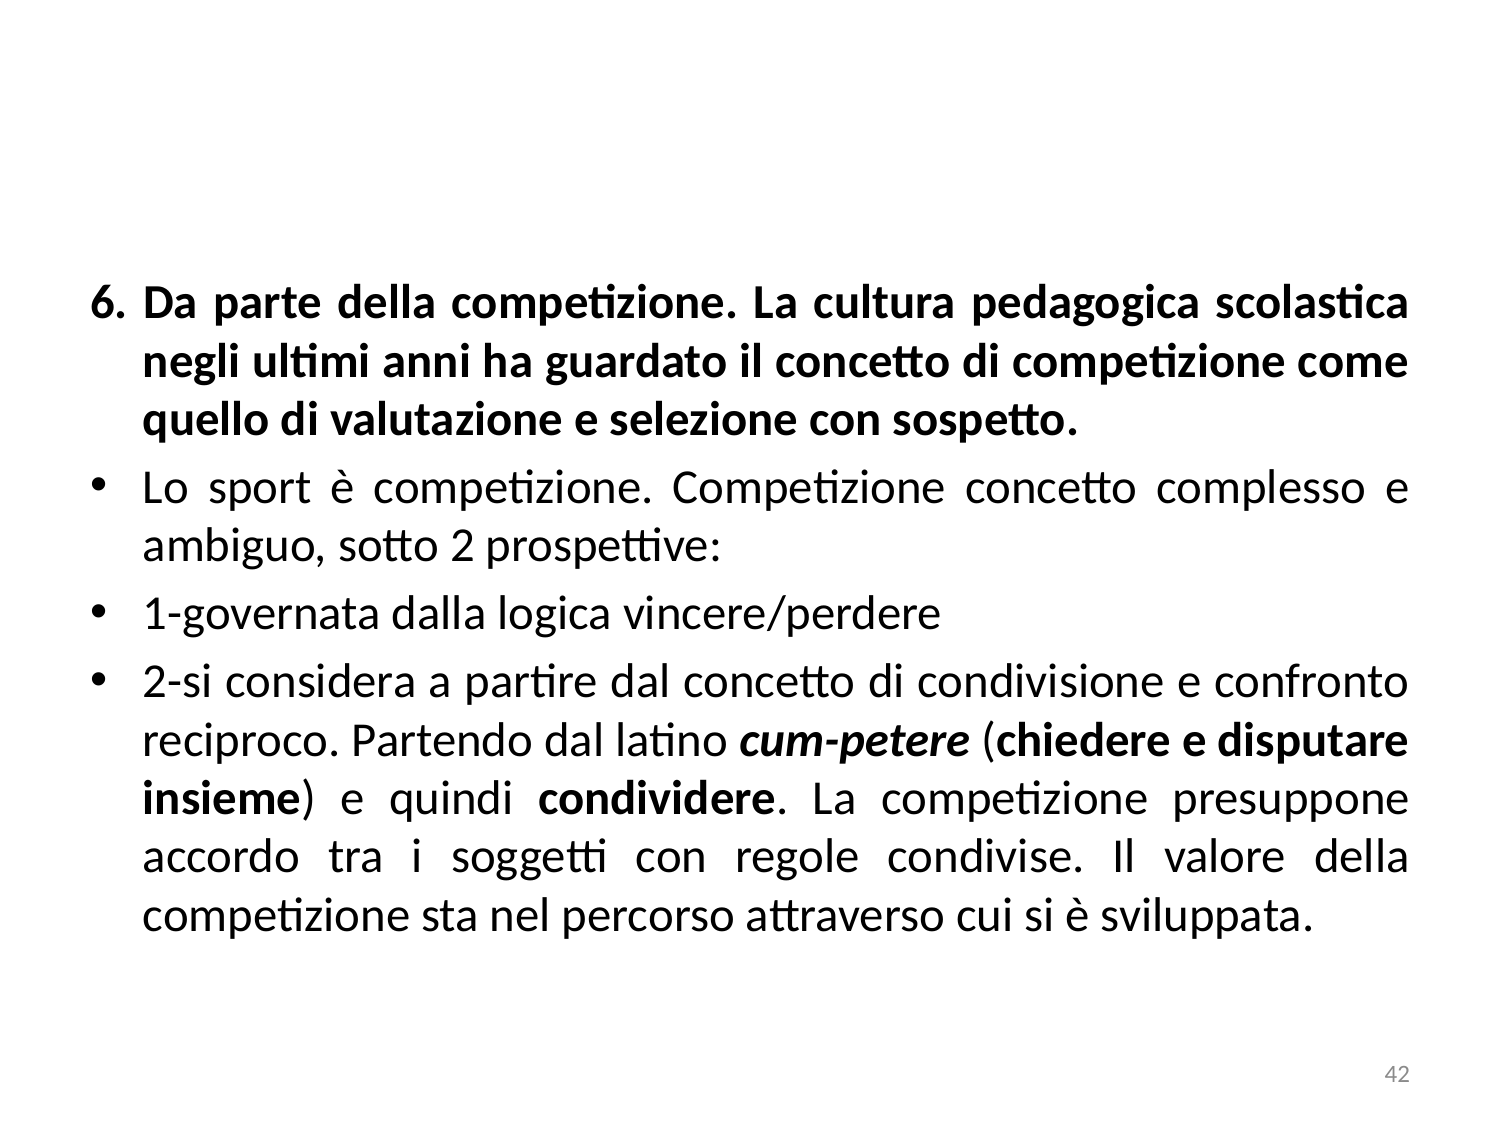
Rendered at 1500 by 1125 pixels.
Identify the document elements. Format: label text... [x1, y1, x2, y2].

slide_number 42 [1074, 1042, 1425, 1103]
list 6. Da parte della competizione. La cultura pedagogica scolastica negli ultimi anni ha guardato il concetto di competizione come quello di valutazione e selezione con sospetto. Lo sport è competizione. Competizione concetto complesso e ambiguo, sotto 2 prospettive: 1-governata dalla logica vincere/perdere 2-si considera a partire dal concetto di condivisione e confronto reciproco. Partendo dal latino cum-petere (chiedere e disputare insieme) e quindi condividere. La competizione presuppone accordo tra i soggetti con regole condivise. Il valore della competizione sta nel percorso attraverso cui si è sviluppata. [75, 262, 1425, 1005]
